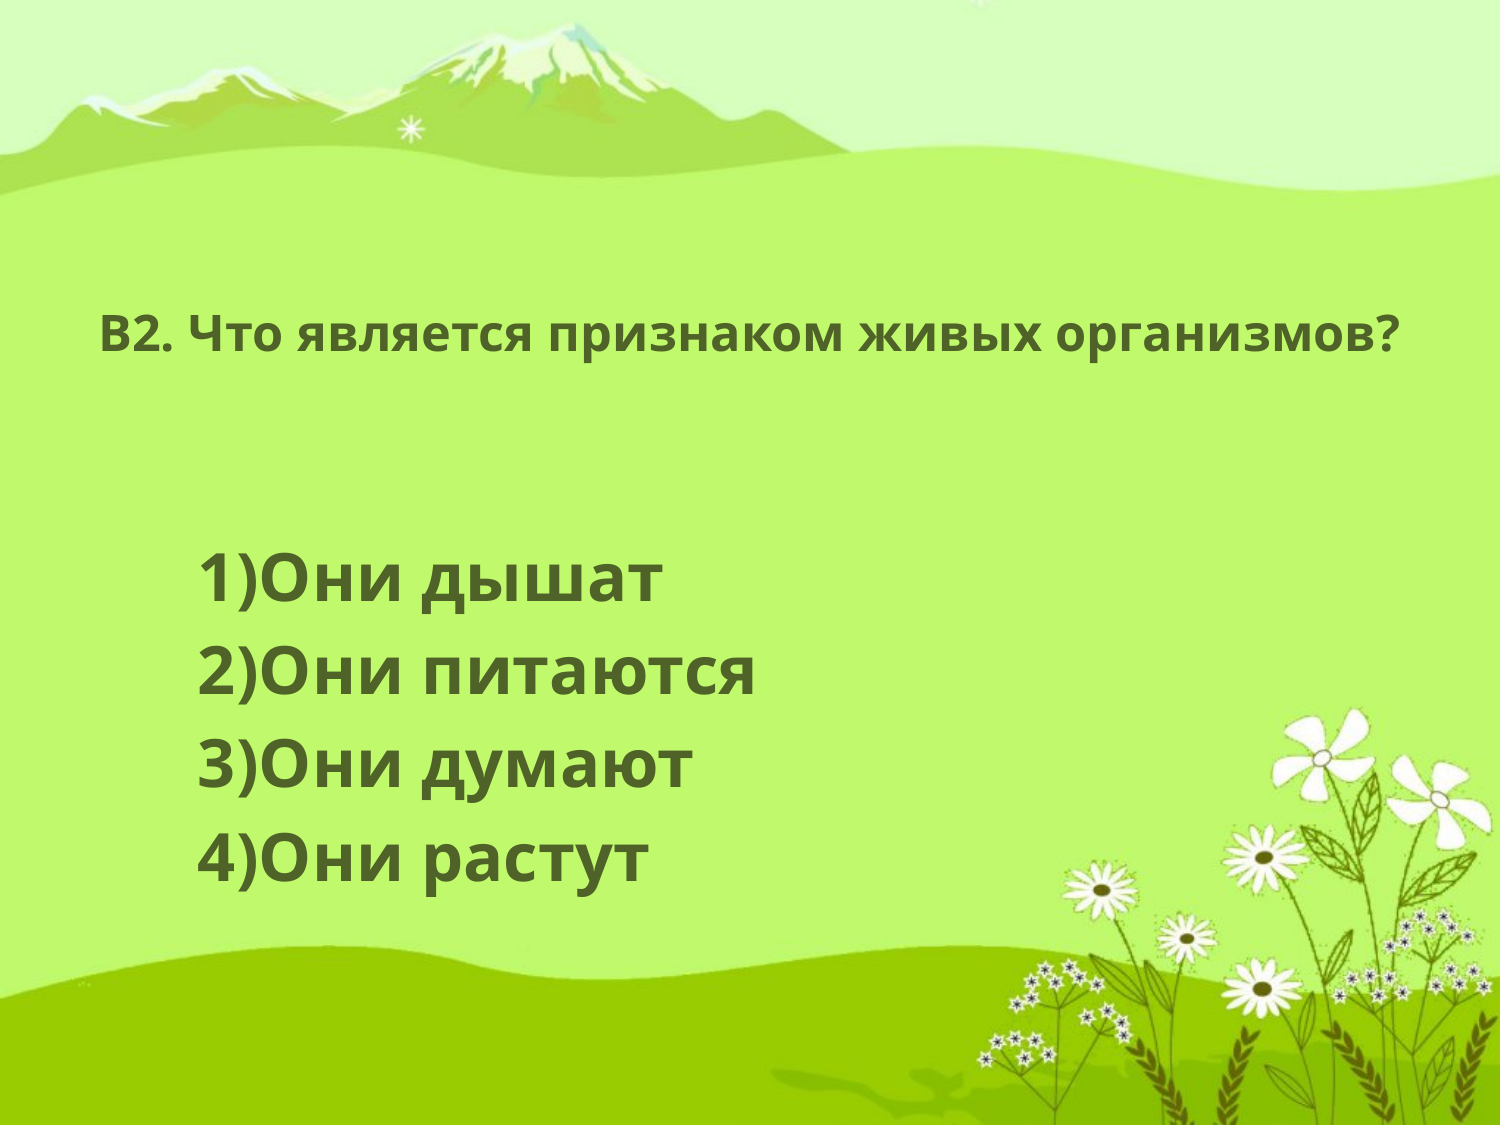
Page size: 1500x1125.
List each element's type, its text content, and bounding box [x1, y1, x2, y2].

title В2. Что является признаком живых организмов? [75, 267, 1425, 445]
list Они дышат Они питаются Они думают Они растут [183, 527, 1425, 1005]
picture [0, 0, 1500, 1125]
